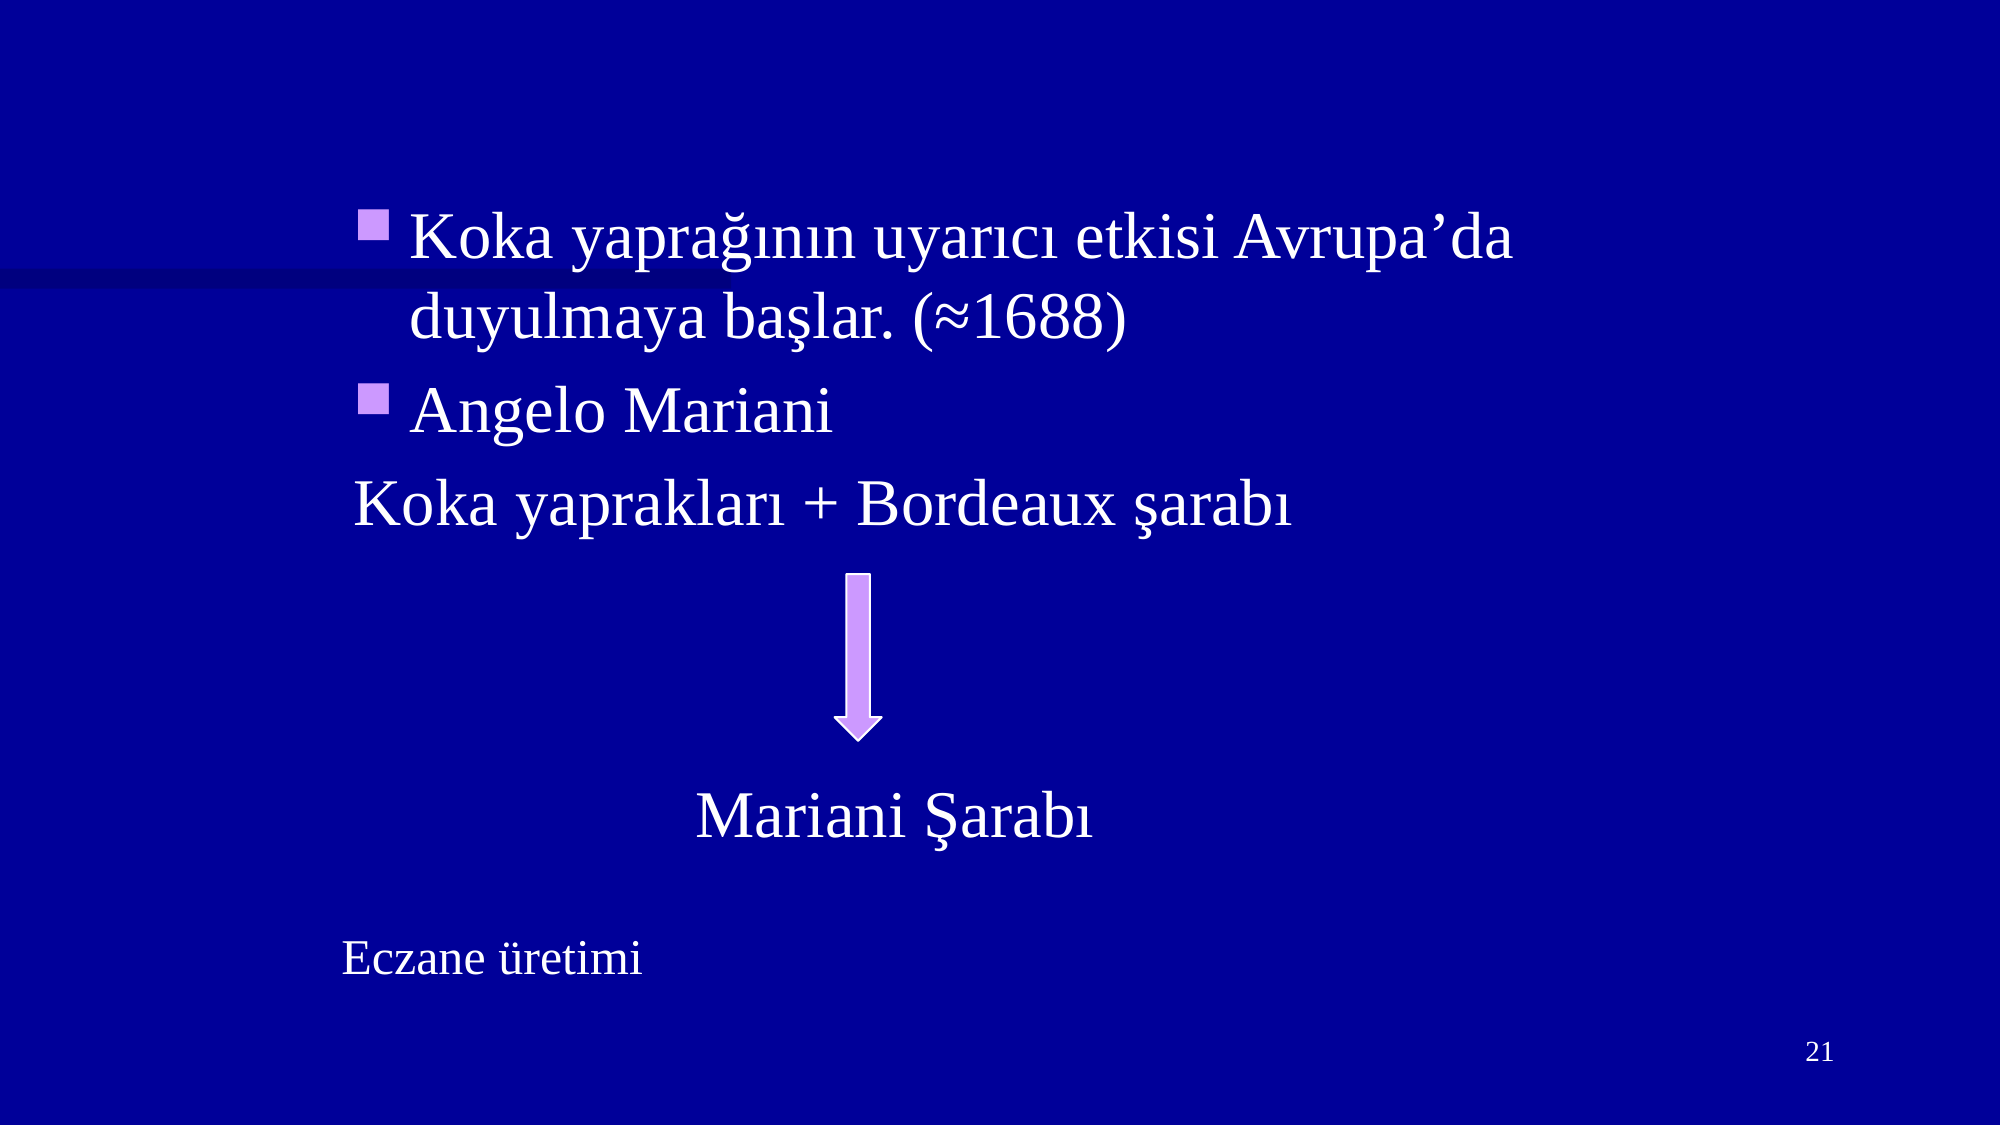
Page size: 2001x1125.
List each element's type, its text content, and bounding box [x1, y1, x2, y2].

slide_number 21 [1433, 1024, 1851, 1101]
text_box Mariani Şarabı [680, 763, 1119, 858]
list Koka yaprağının uyarıcı etkisi Avrupa’da duyulmaya başlar. (≈1688) Angelo Mariani Koka yaprakları + Bordeaux şarabı [338, 184, 1638, 1001]
text_box Eczane üretimi [326, 916, 977, 992]
text_box [834, 574, 882, 741]
